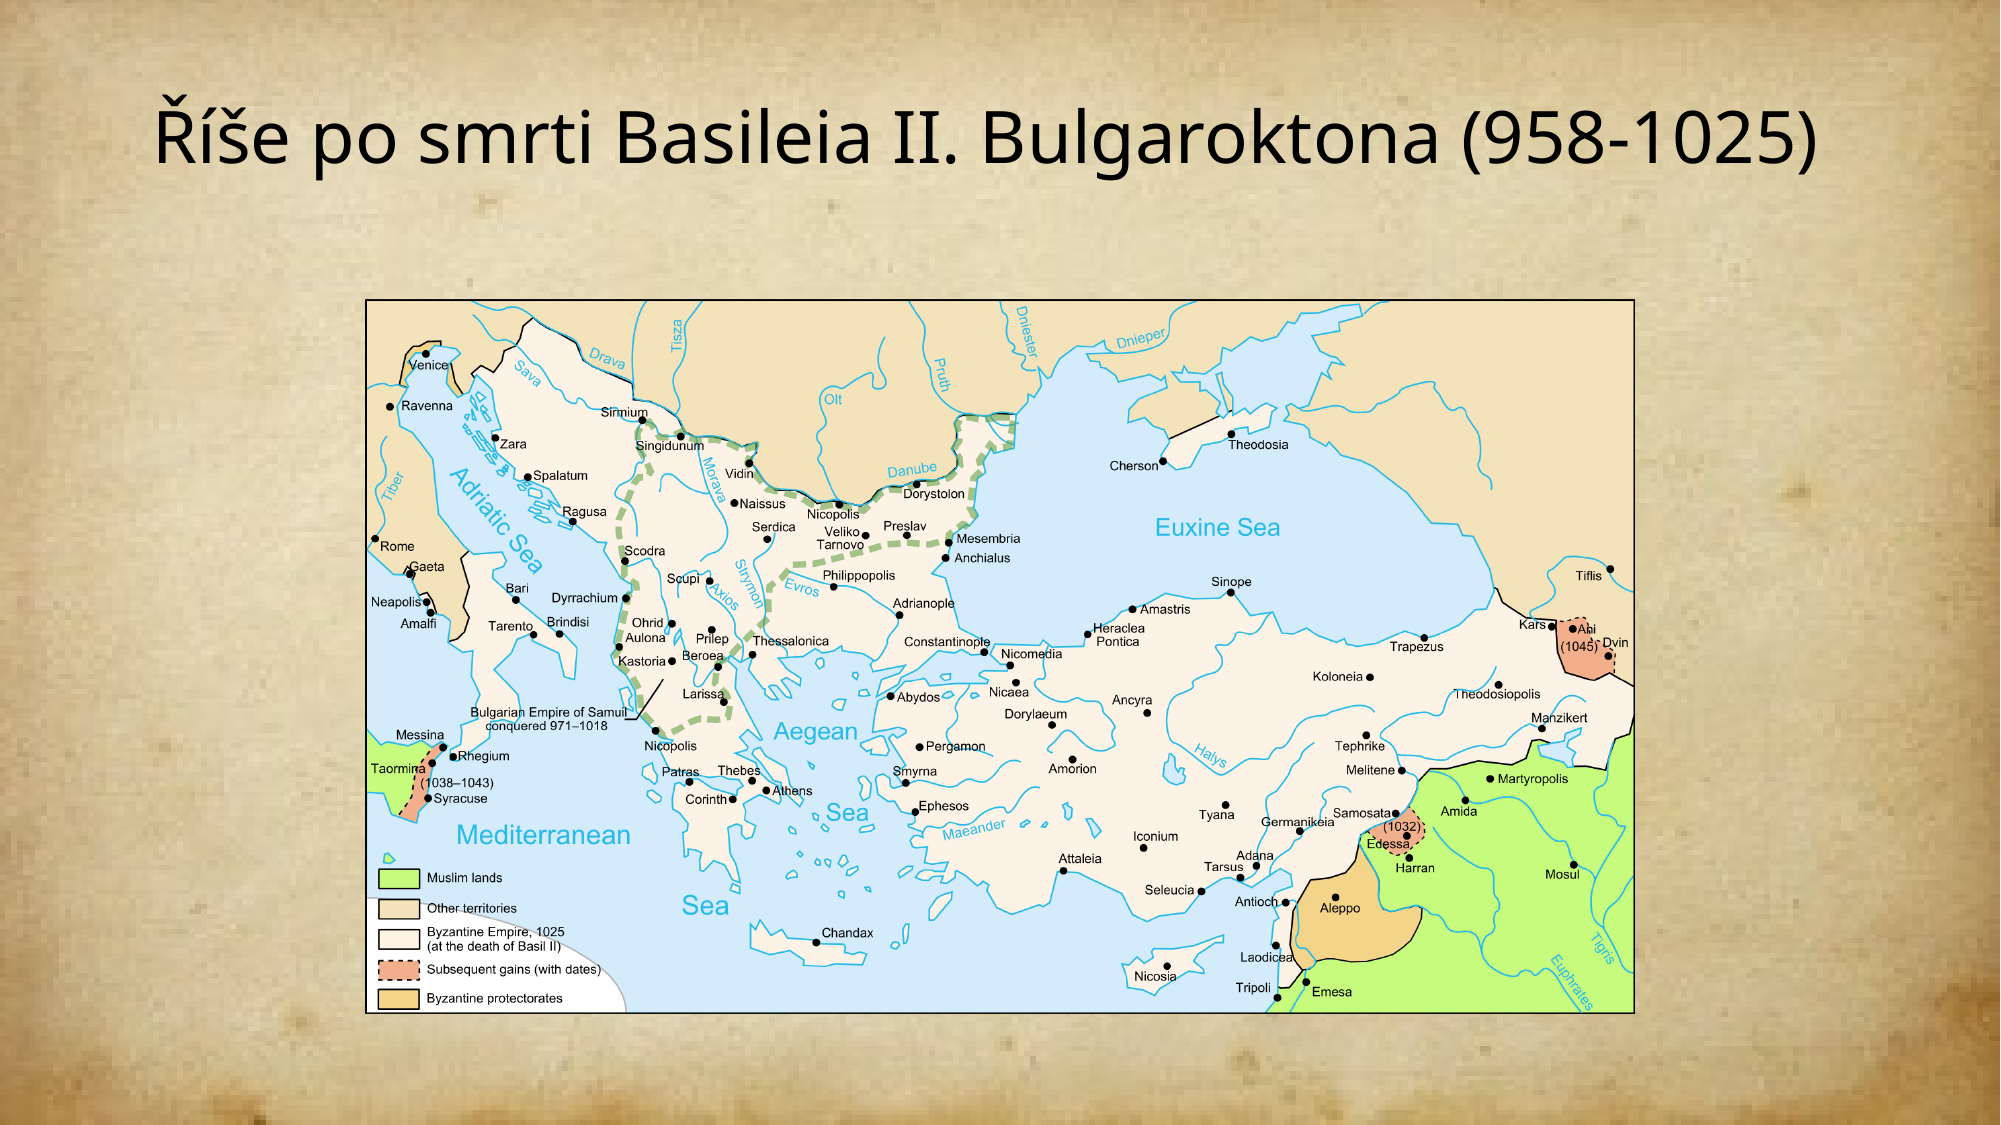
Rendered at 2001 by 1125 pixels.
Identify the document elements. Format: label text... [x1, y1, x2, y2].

picture [0, 0, 2001, 1125]
title Říše po smrti Basileia II. Bulgaroktona (958-1025) [137, 59, 1863, 221]
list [365, 299, 1635, 1014]
